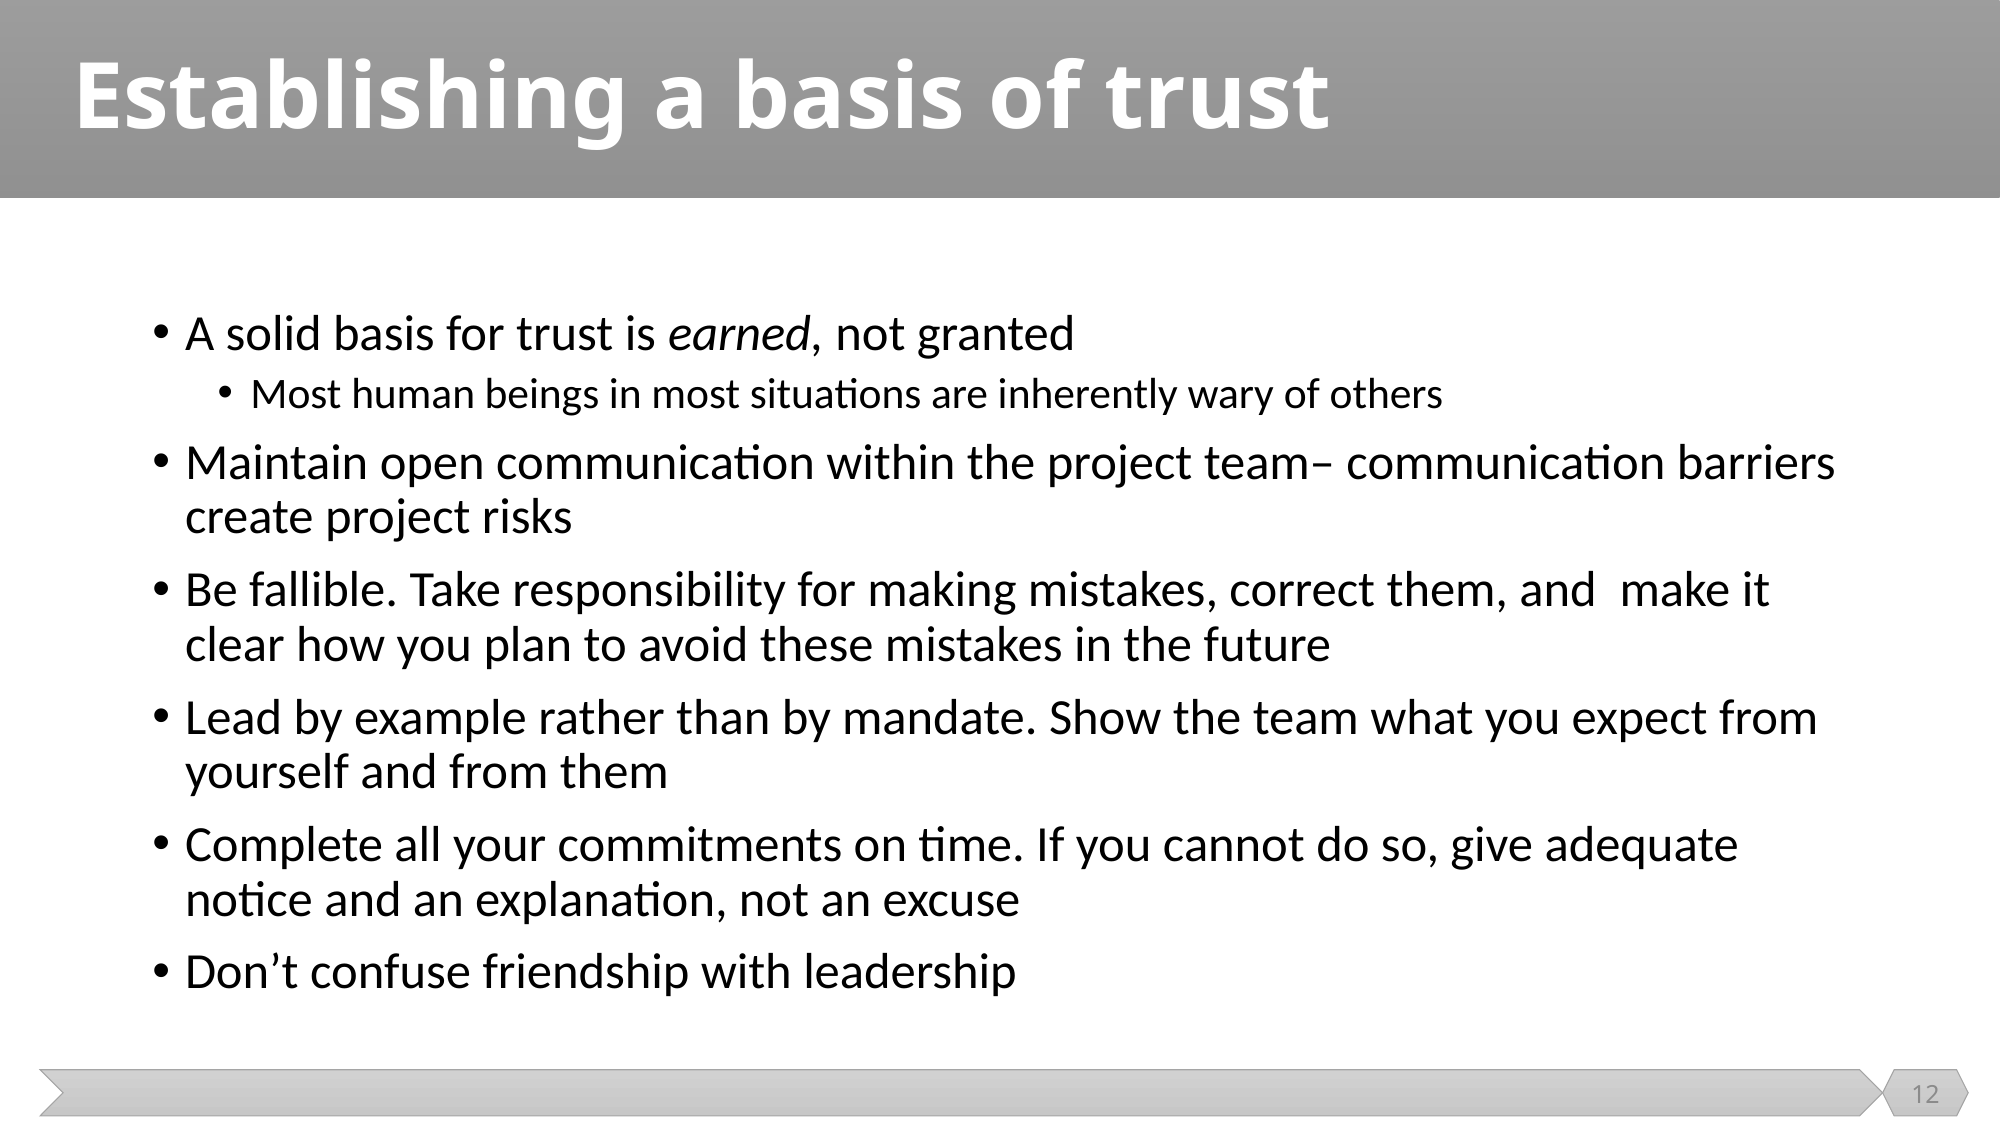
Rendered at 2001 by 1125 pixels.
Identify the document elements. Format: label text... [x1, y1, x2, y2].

list A solid basis for trust is earned, not granted Most human beings in most situations are inherently wary of others Maintain open communication within the project team– communication barriers create project risks Be fallible. Take responsibility for making mistakes, correct them, and make it clear how you plan to avoid these mistakes in the future Lead by example rather than by mandate. Show the team what you expect from yourself and from them Complete all your commitments on time. If you cannot do so, give adequate notice and an explanation, not an excuse Don’t confuse friendship with leadership [137, 299, 1863, 1014]
slide_number 12 [1882, 1065, 1969, 1125]
title Establishing a basis of trust [56, 0, 1969, 199]
